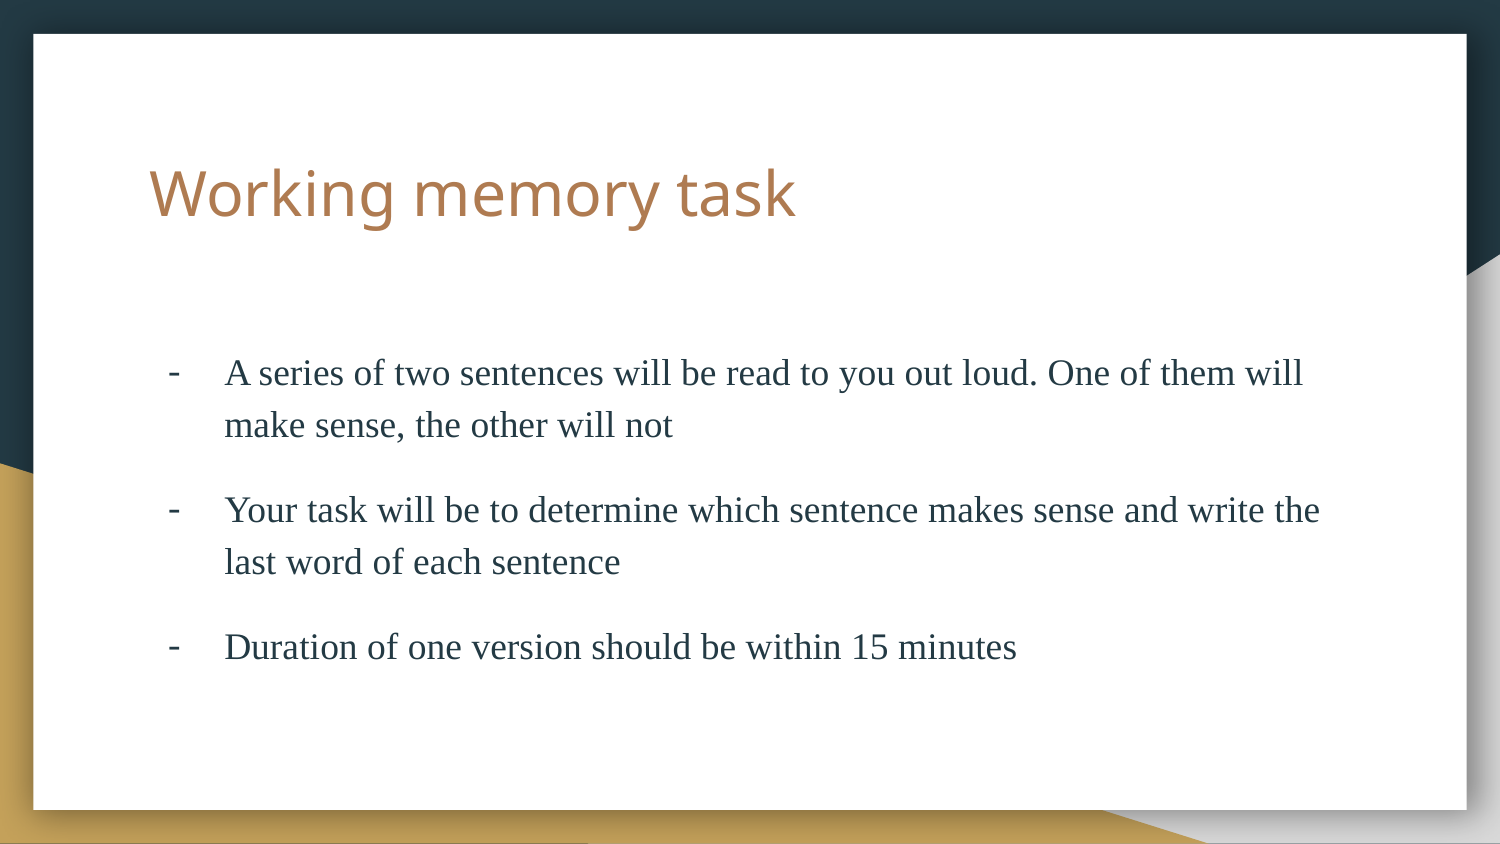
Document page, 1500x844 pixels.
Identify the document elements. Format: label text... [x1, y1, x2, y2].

title Working memory task [134, 138, 1366, 296]
list A series of two sentences will be read to you out loud. One of them will make sense, the other will not Your task will be to determine which sentence makes sense and write the last word of each sentence Duration of one version should be within 15 minutes [134, 326, 1366, 729]
